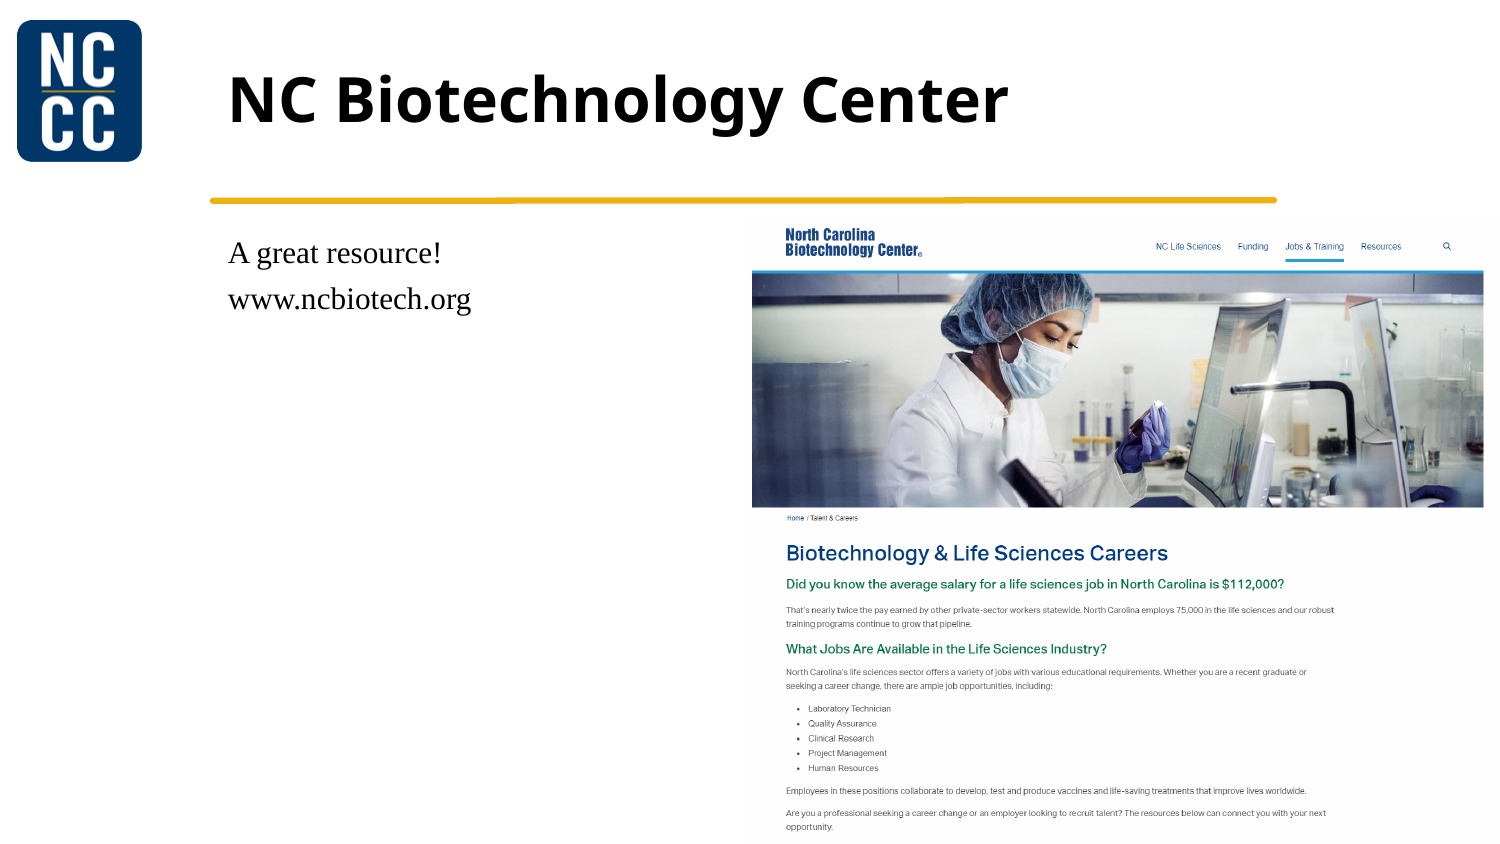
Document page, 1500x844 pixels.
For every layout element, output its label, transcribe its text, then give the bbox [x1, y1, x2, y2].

list A great resource! www.ncbiotech.org [212, 224, 741, 791]
title NC Biotechnology Center [212, 20, 1421, 184]
picture [17, 20, 142, 162]
picture [742, 220, 1500, 844]
